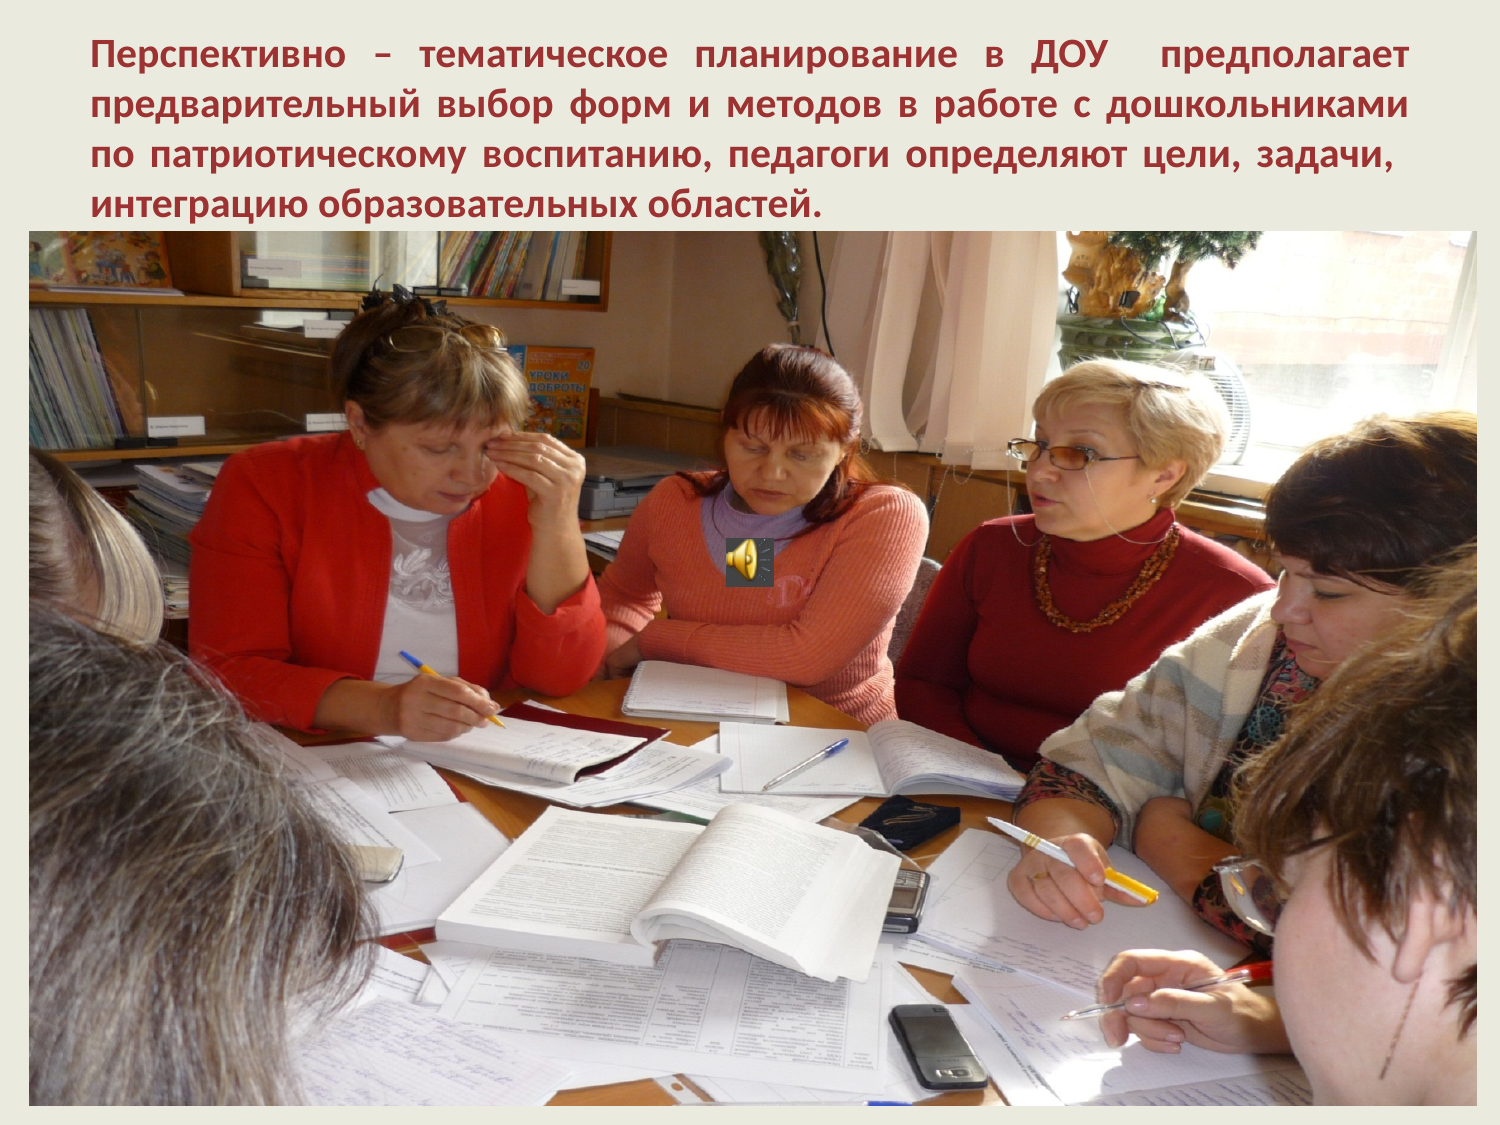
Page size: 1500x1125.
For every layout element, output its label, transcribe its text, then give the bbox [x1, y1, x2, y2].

title Перспективно – тематическое планирование в ДОУ предполагает предварительный выбор форм и методов в работе с дошкольниками по патриотическому воспитанию, педагоги определяют цели, задачи, интеграцию образовательных областей. [75, 19, 1425, 230]
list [29, 231, 1477, 1107]
picture [724, 537, 776, 588]
